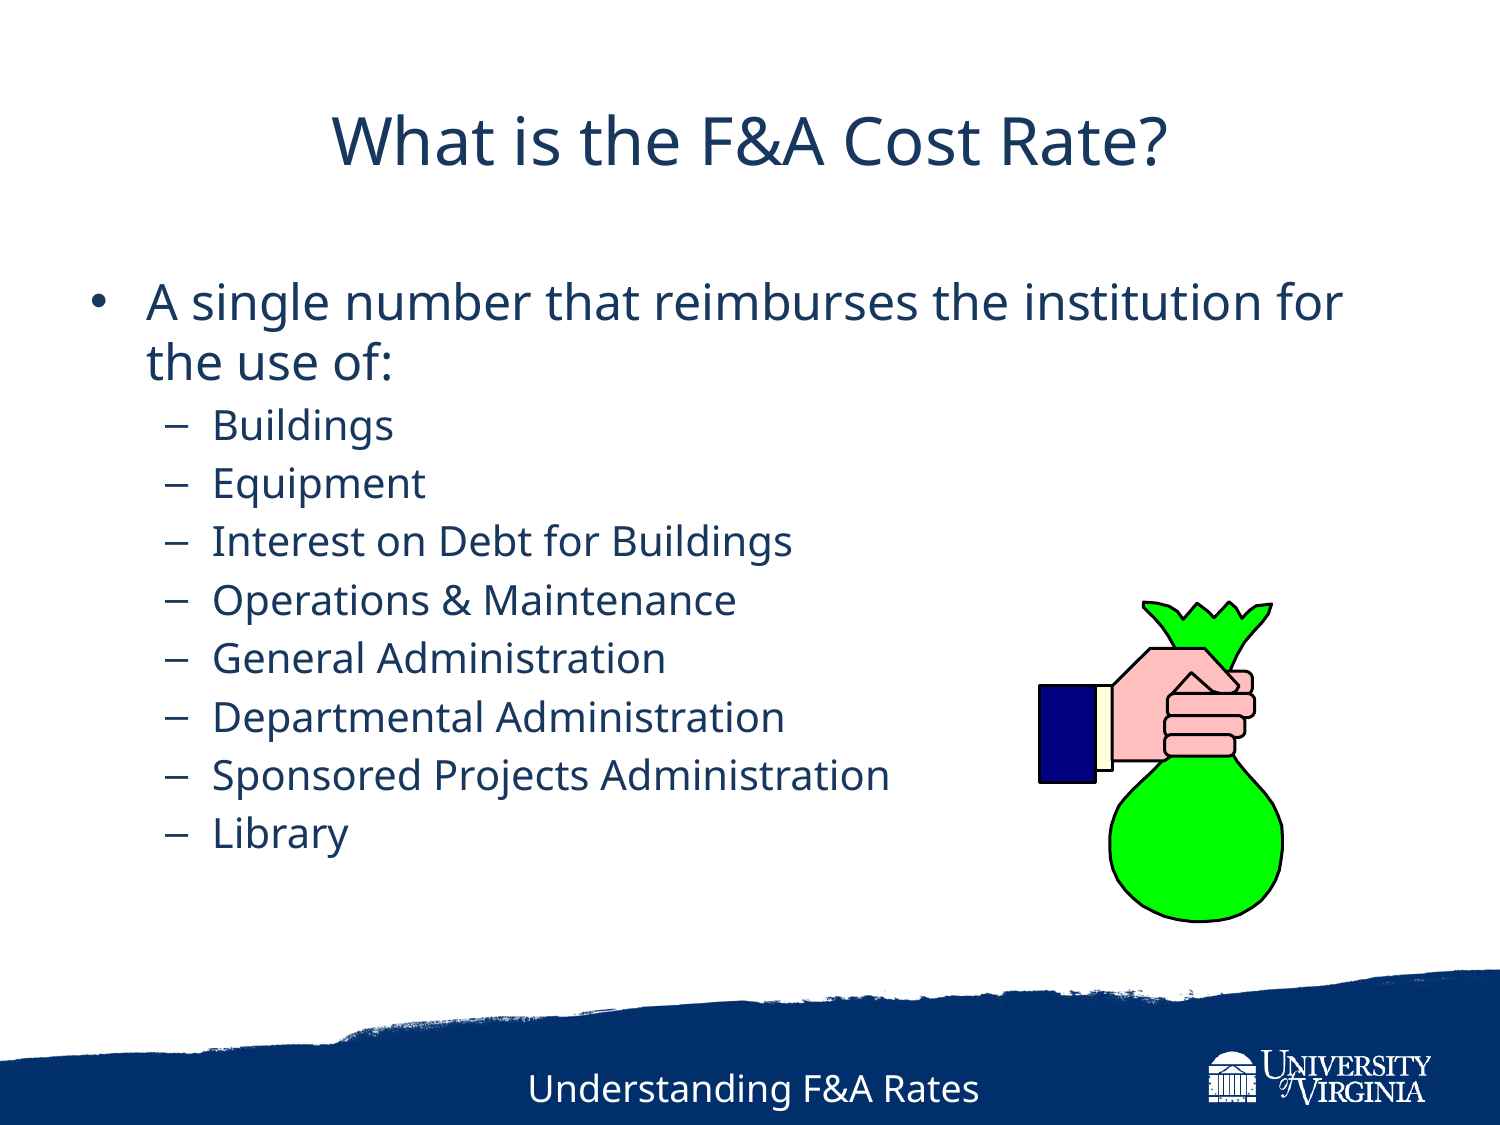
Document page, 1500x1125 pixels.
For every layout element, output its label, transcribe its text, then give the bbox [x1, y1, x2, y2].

picture [0, 851, 1500, 1125]
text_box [1037, 599, 1289, 927]
list A single number that reimburses the institution for the use of: Buildings Equipment Interest on Debt for Buildings Operations & Maintenance General Administration Departmental Administration Sponsored Projects Administration Library [75, 262, 1425, 850]
text_box What is the F&A Cost Rate? [74, 44, 1425, 233]
